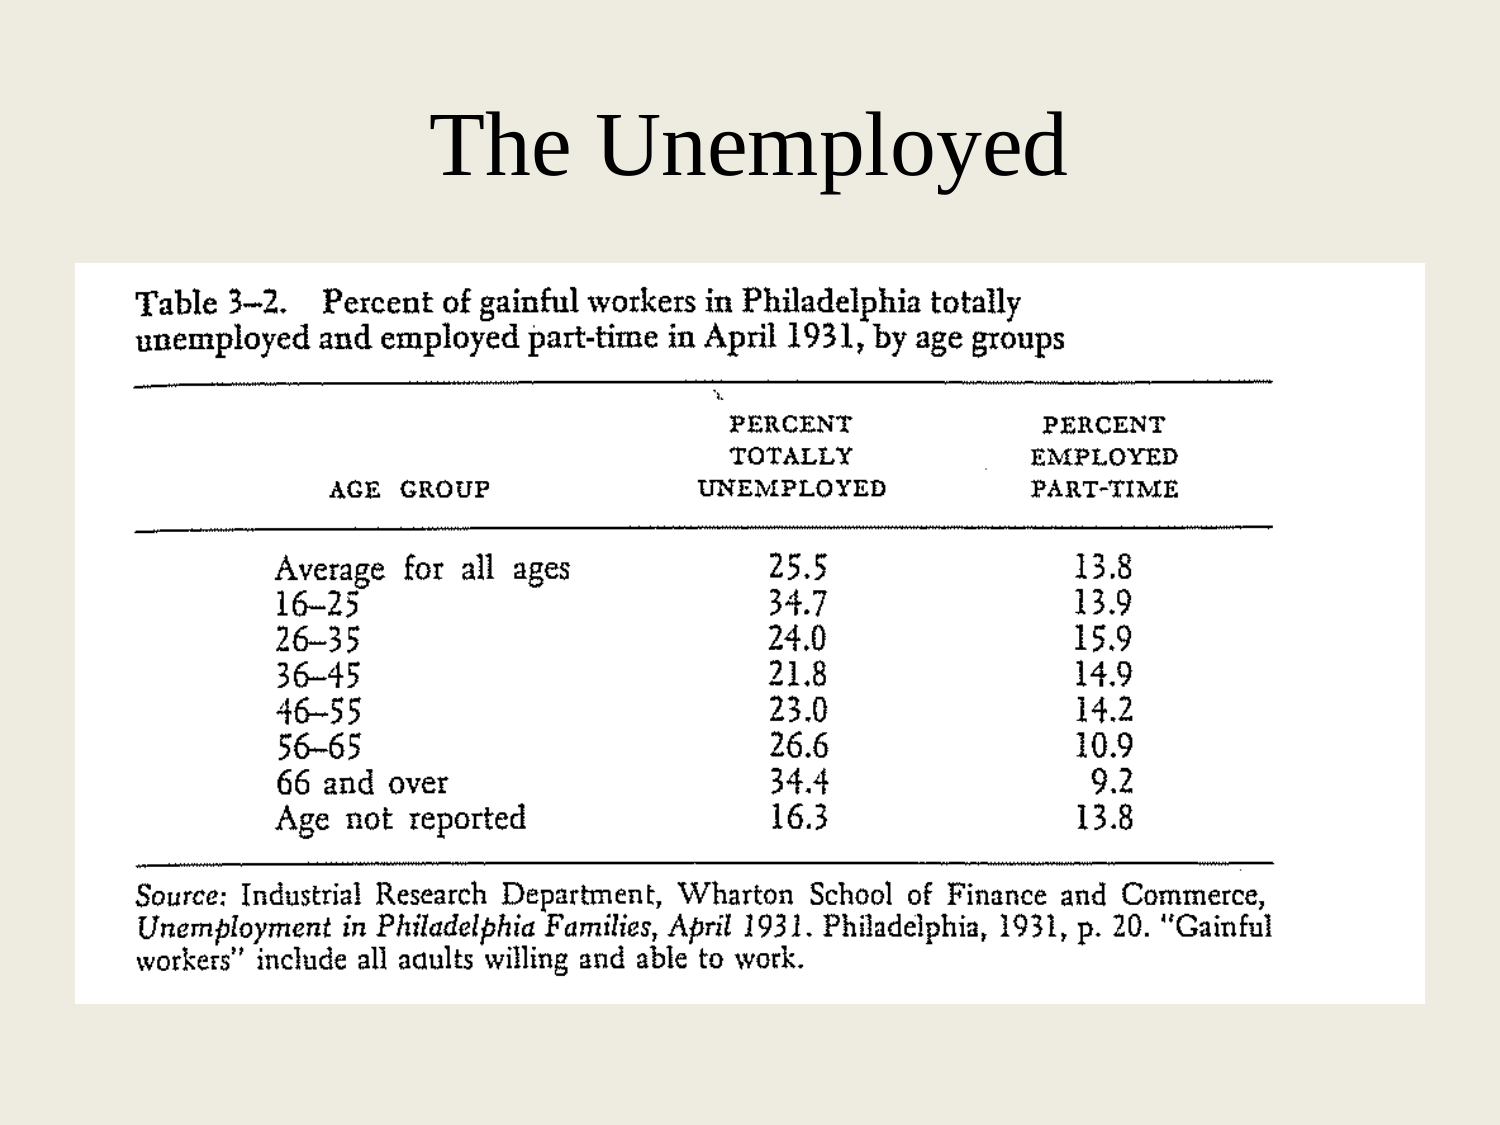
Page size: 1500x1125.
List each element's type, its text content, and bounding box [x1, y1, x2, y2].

title The Unemployed [75, 45, 1425, 233]
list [74, 263, 1426, 1004]
